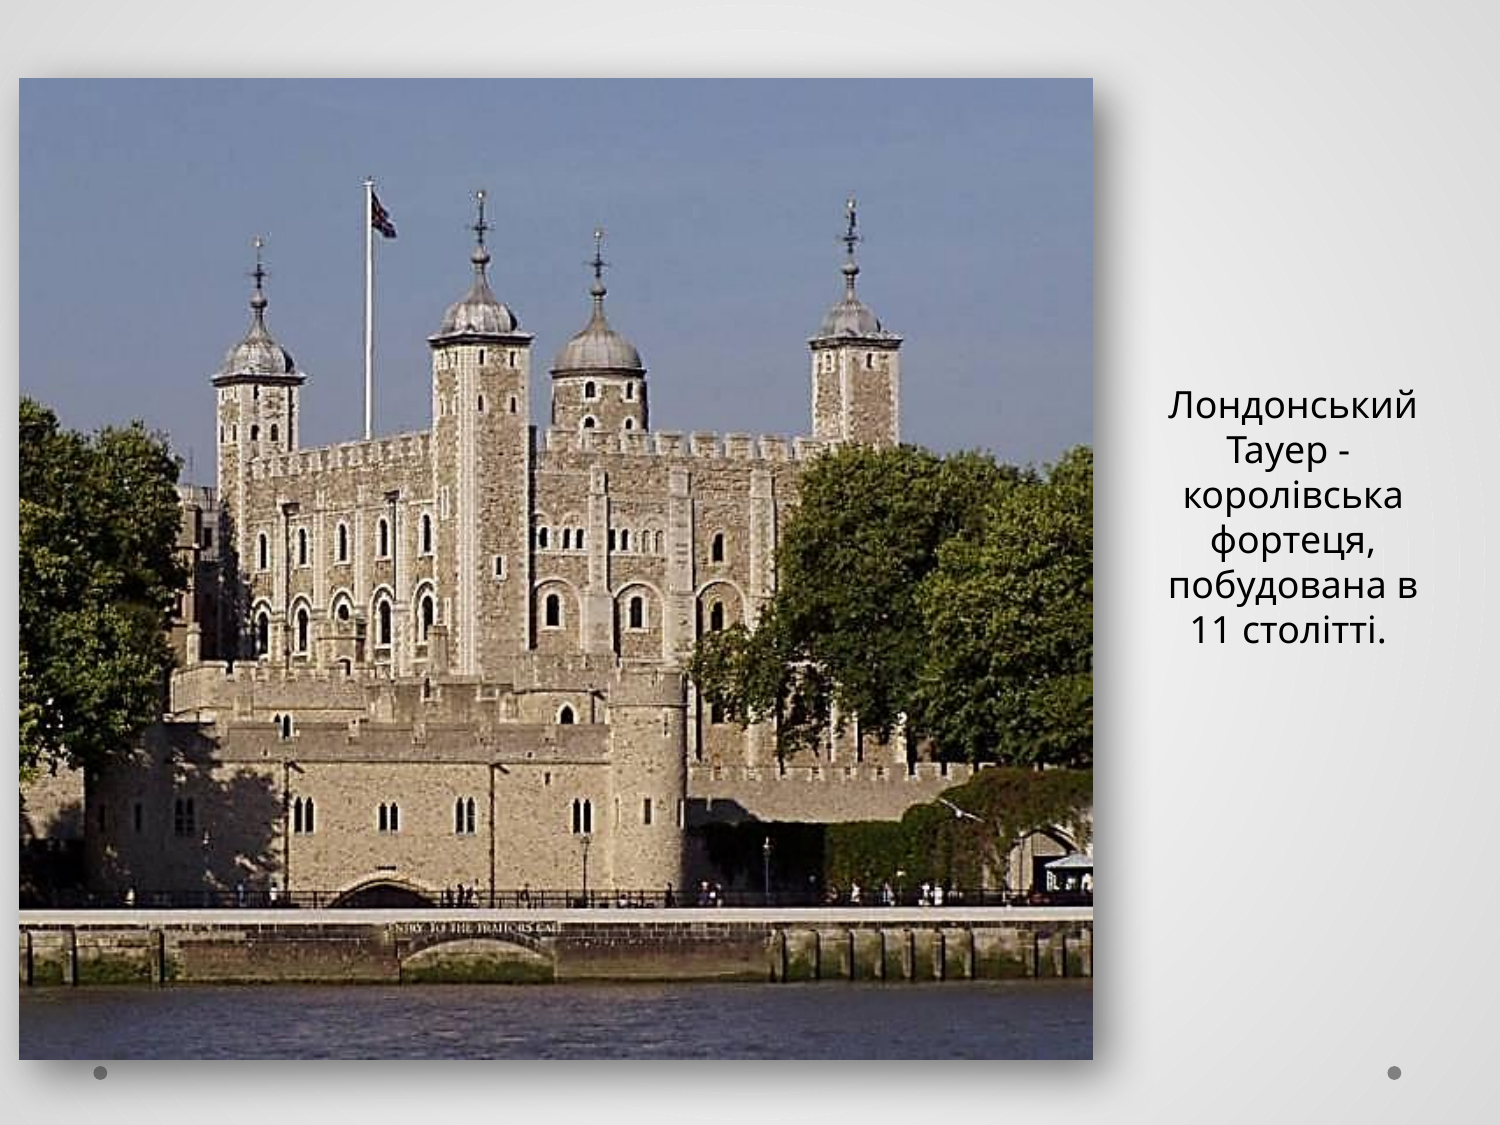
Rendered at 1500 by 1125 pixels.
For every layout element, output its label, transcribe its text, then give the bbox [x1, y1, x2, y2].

picture [18, 77, 1093, 1060]
text_box Лондонський Тауер - королівська фортеця, побудована в 11 столітті. [1127, 373, 1459, 659]
